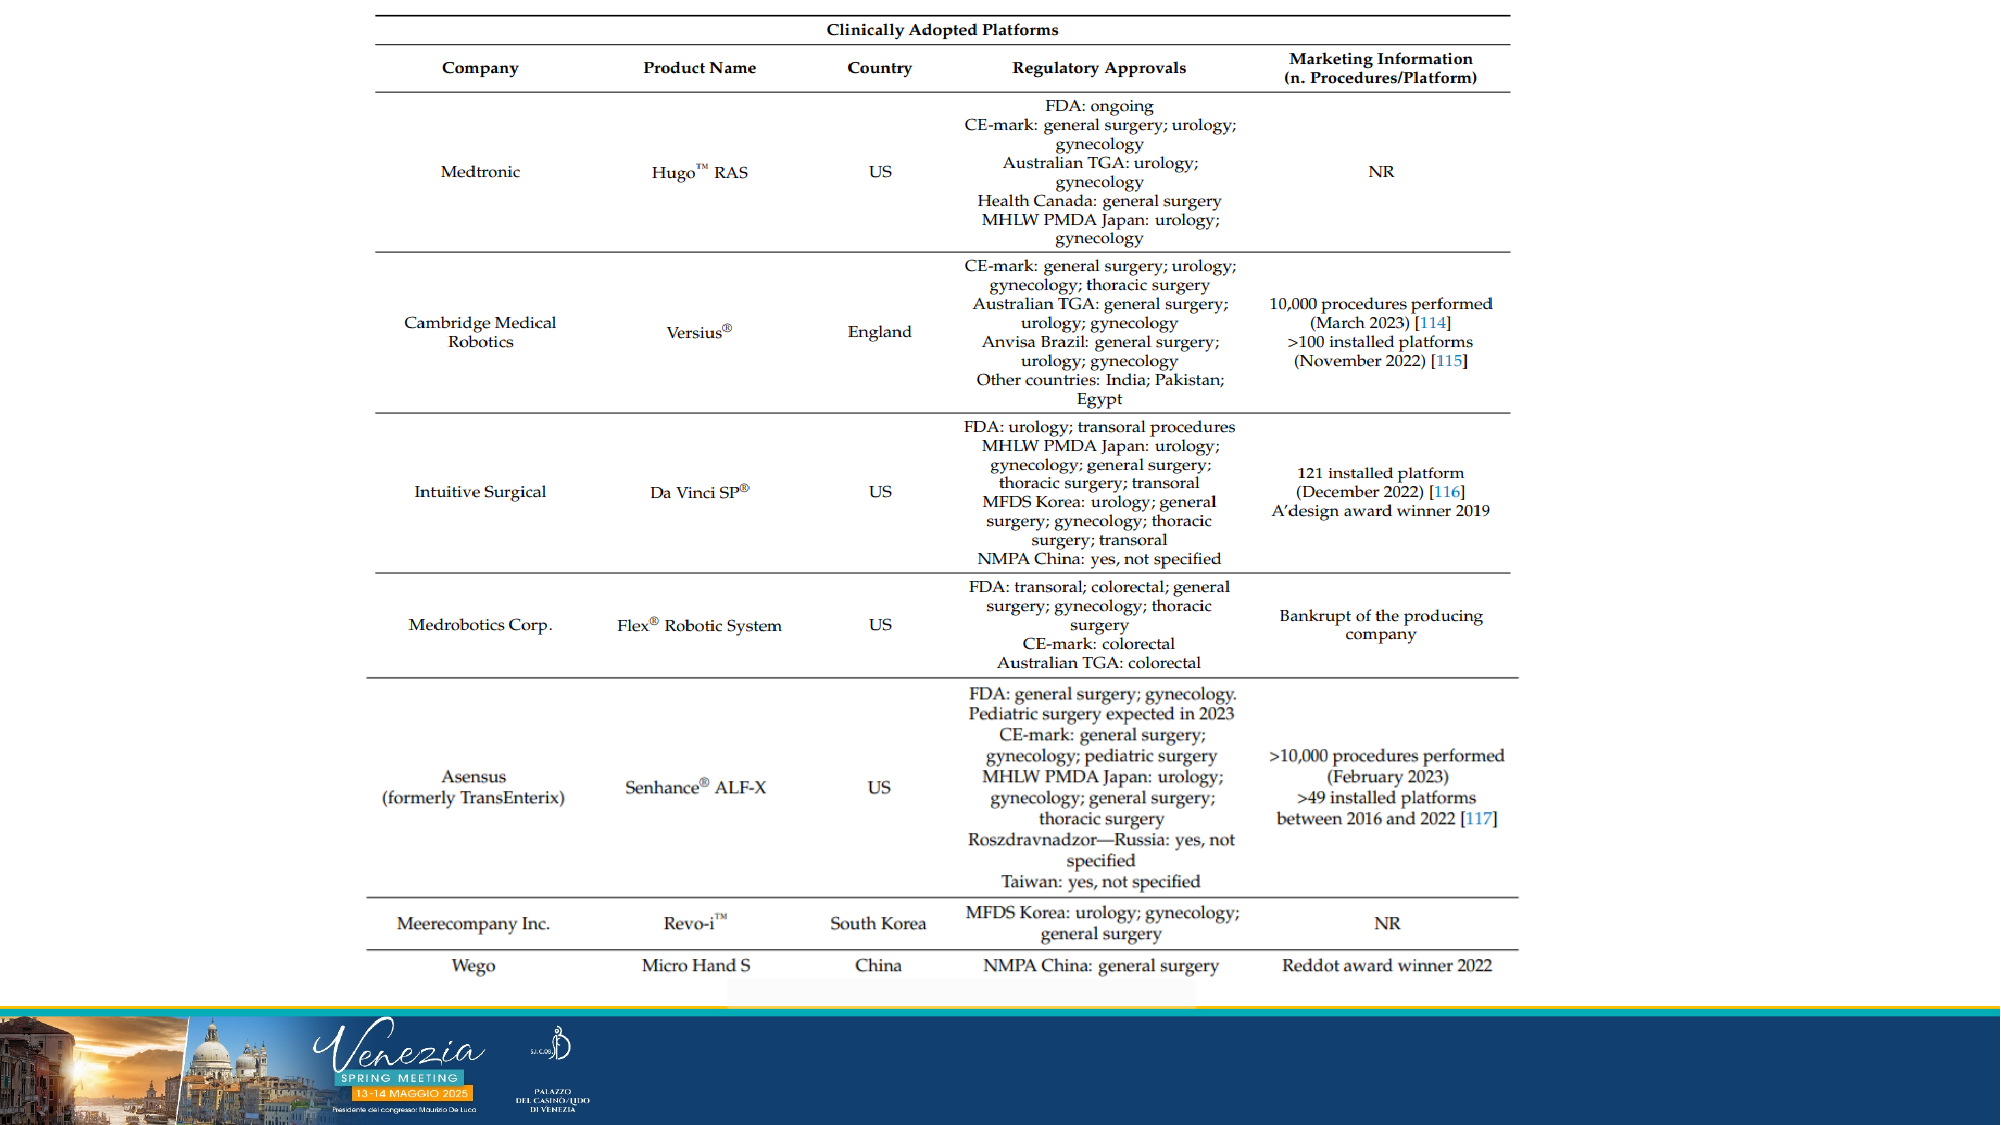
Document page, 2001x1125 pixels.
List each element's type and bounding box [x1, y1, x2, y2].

picture [0, 1017, 609, 1125]
picture [347, 0, 1554, 980]
